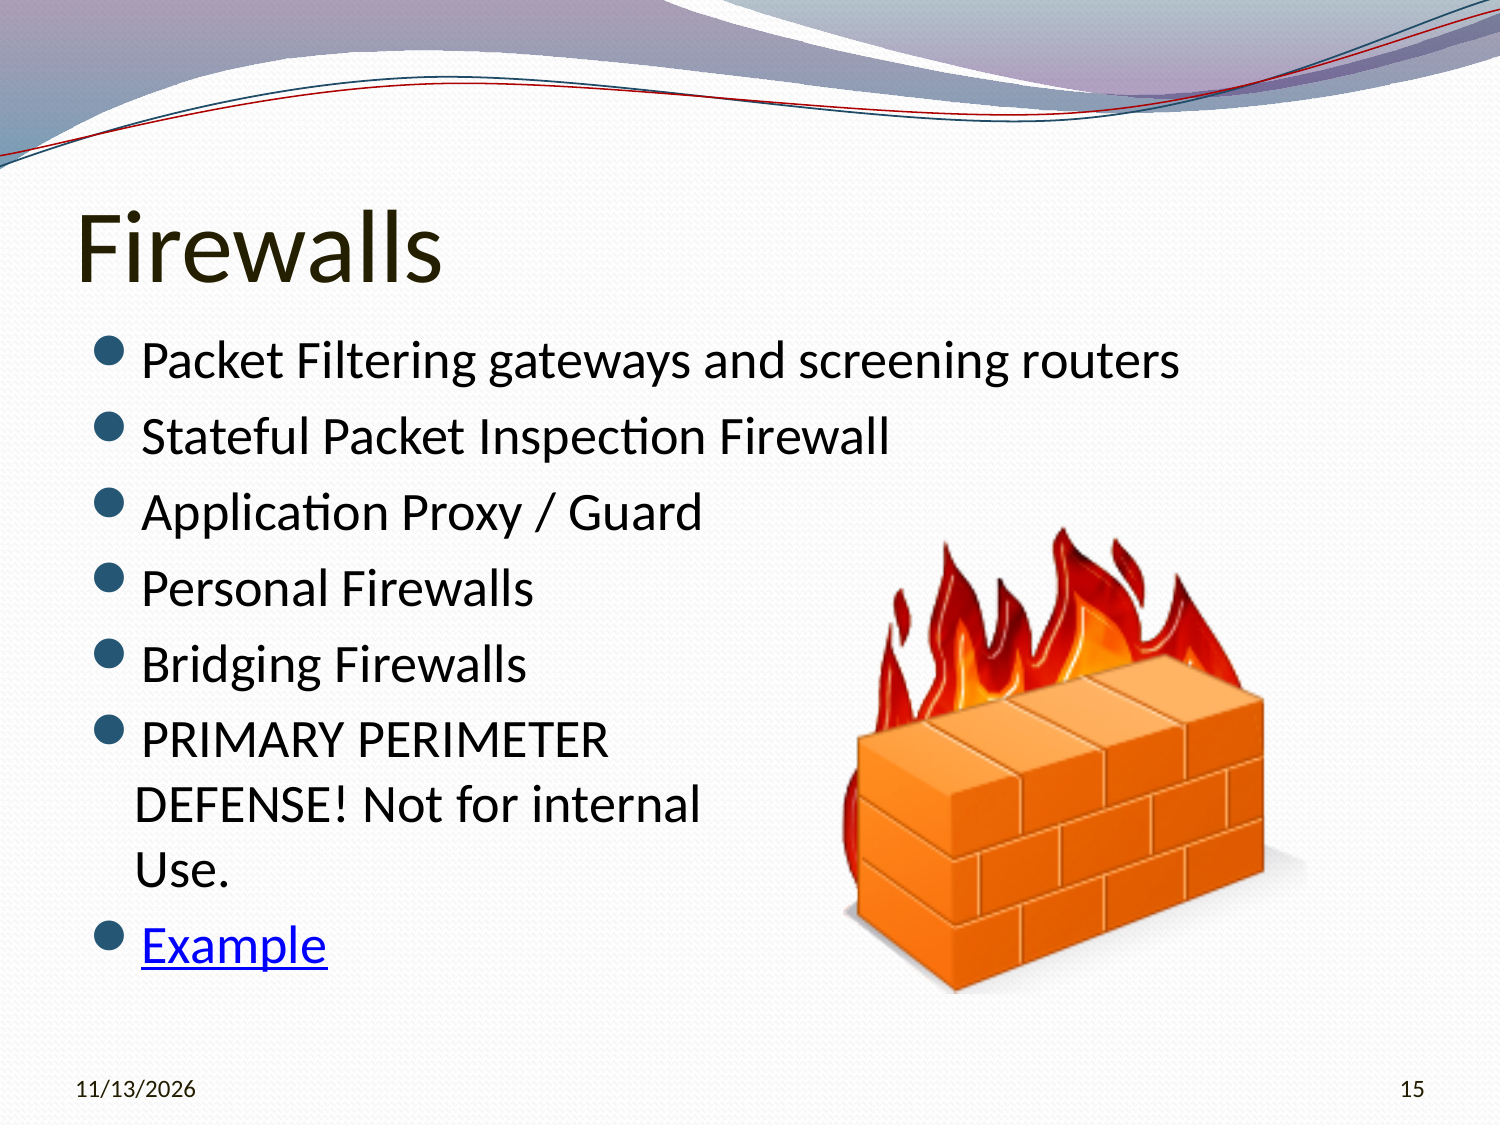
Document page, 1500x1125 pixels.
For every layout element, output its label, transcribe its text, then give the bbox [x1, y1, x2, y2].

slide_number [75, 1042, 425, 1103]
picture [837, 524, 1307, 994]
list Packet Filtering gateways and screening routers Stateful Packet Inspection Firewall Application Proxy / Guard Personal Firewalls Bridging Firewalls PRIMARY PERIMETER DEFENSE! Not for internal Use. Example [75, 317, 1425, 1038]
slide_number 15 [1299, 1042, 1425, 1103]
title Firewalls [75, 115, 1425, 303]
